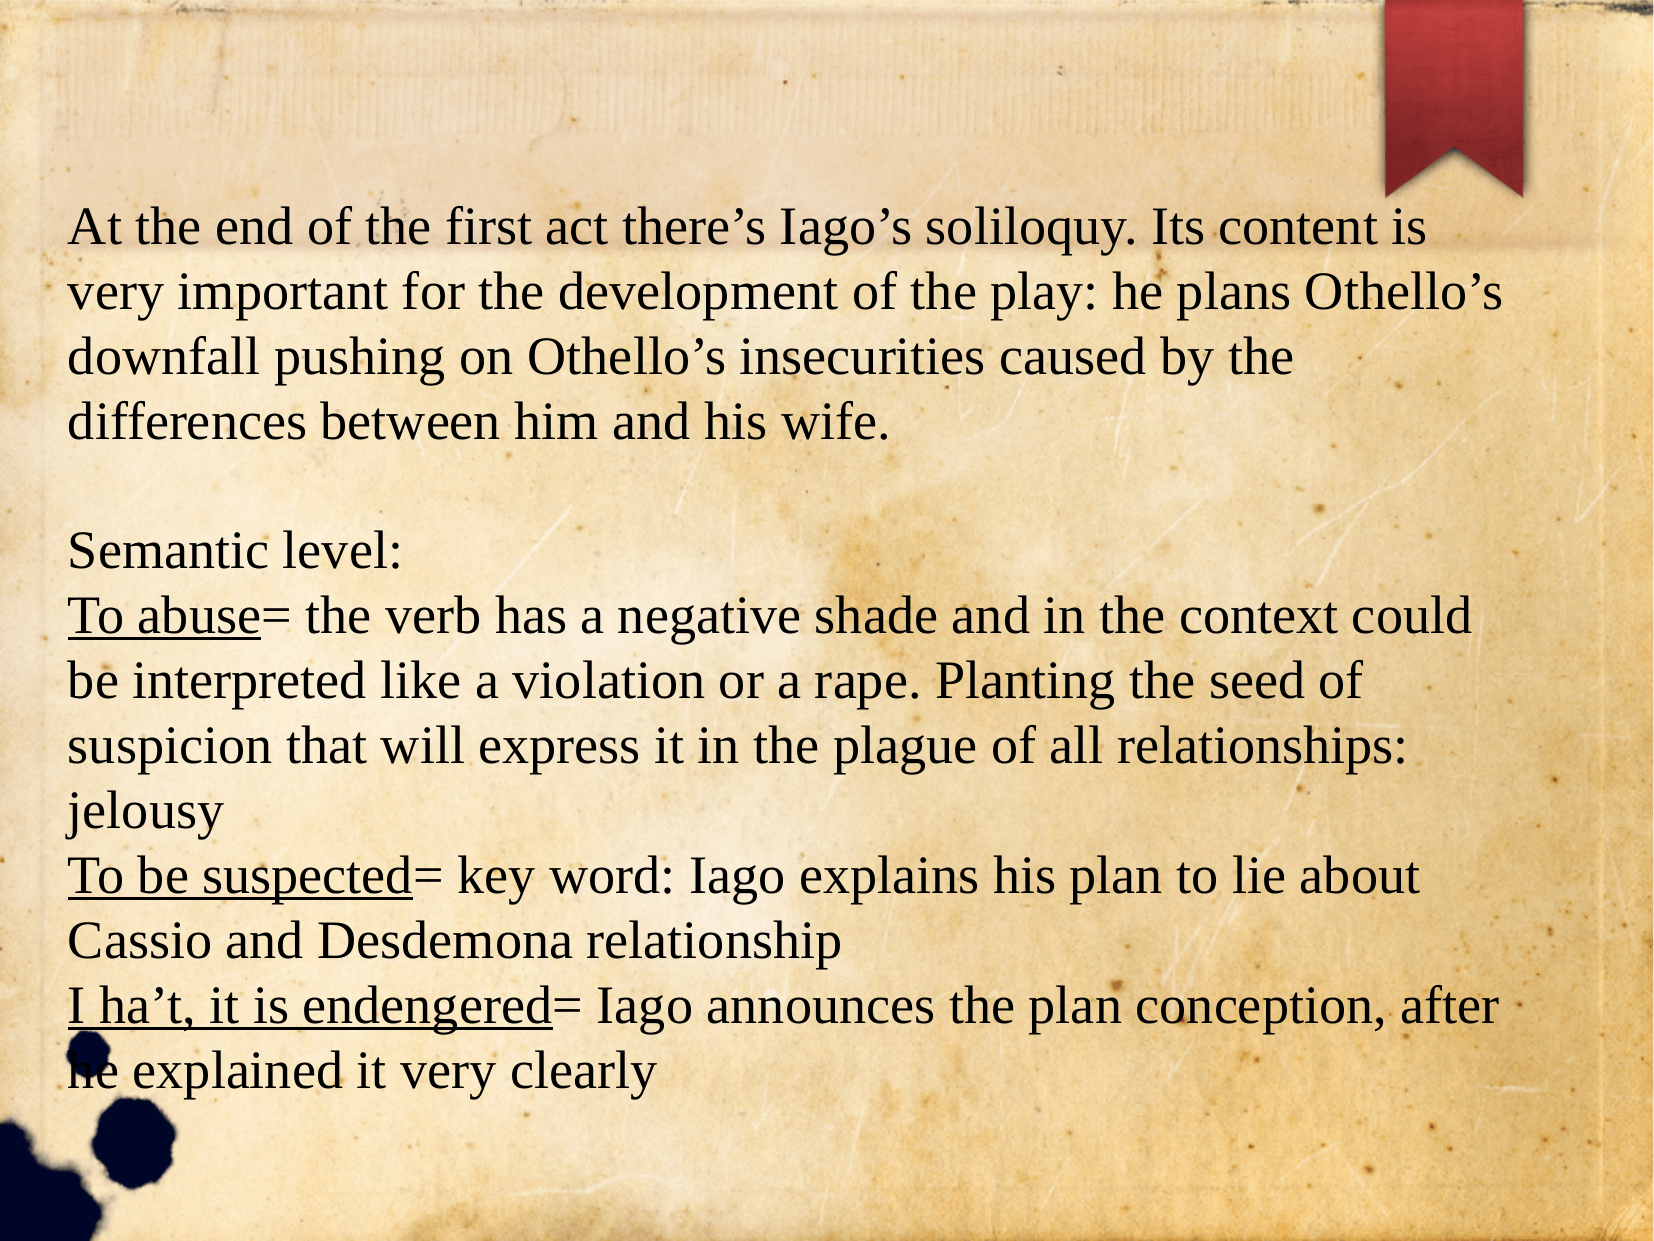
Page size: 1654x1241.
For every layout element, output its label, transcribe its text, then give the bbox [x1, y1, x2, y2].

text_box At the end of the first act there’s Iago’s soliloquy. Its content is very important for the development of the play: he plans Othello’s downfall pushing on Othello’s insecurities caused by the differences between him and his wife. Semantic level: To abuse= the verb has a negative shade and in the context could be interpreted like a violation or a rape. Planting the seed of suspicion that will express it in the plague of all relationships: jelousy To be suspected= key word: Iago explains his plan to lie about Cassio and Desdemona relationship I ha’t, it is endengered= Iago announces the plan conception, after he explained it very clearly [53, 137, 1530, 1241]
picture [0, 0, 1654, 1241]
